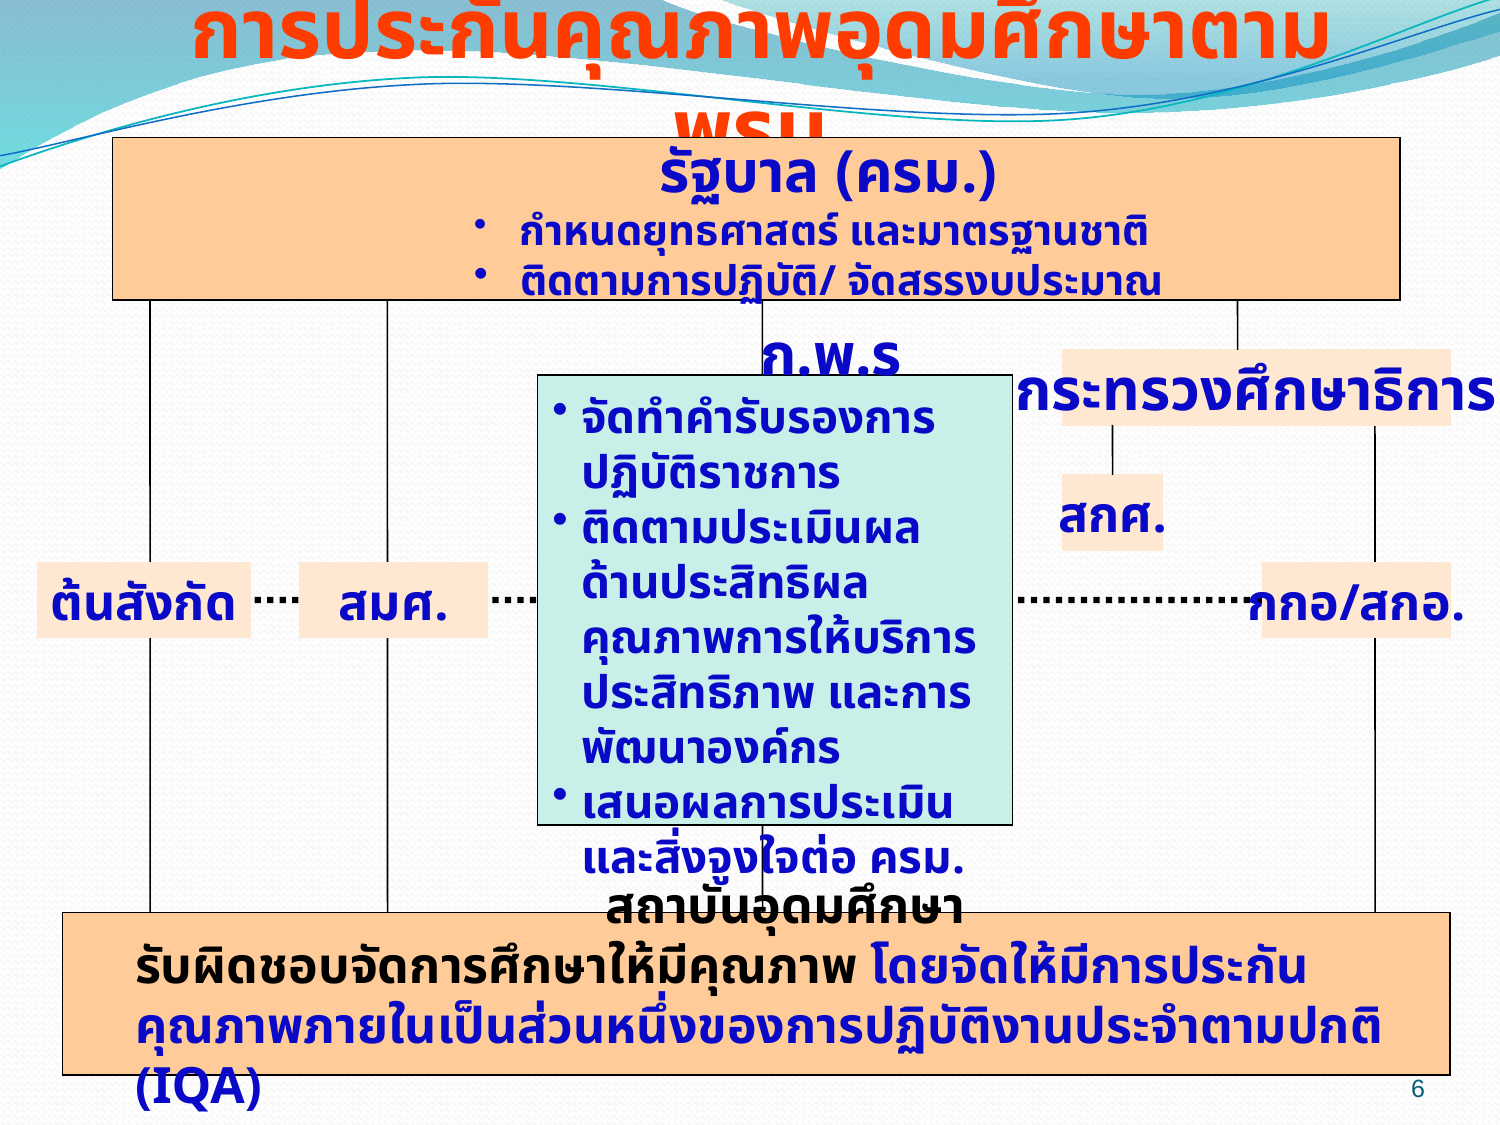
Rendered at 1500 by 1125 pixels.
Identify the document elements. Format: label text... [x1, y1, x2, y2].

text_box การประกันคุณภาพอุดมศึกษาตาม พรบ. [87, 37, 1438, 113]
text_box สถาบันอุดมศึกษา รับผิดชอบจัดการศึกษาให้มีคุณภาพ โดยจัดให้มีการประกันคุณภาพภายในเป็นส่วนหนึ่งของการปฏิบัติงานประจำตามปกติ (IQA) [62, 912, 1450, 1075]
text_box รัฐบาล (ครม.) กำหนดยุทธศาสตร์ และมาตรฐานชาติ ติดตามการปฏิบัติ/ จัดสรรงบประมาณ [112, 137, 1400, 300]
text_box ก.พ.ร จัดทำคำรับรองการปฏิบัติราชการ ติดตามประเมินผลด้านประสิทธิผล คุณภาพการให้บริการ ประสิทธิภาพ และการพัฒนาองค์กร เสนอผลการประเมิน และสิ่งจูงใจต่อ ครม. [537, 374, 1013, 825]
text_box สมศ. [300, 562, 488, 638]
text_box กระทรวงศึกษาธิการ [1062, 349, 1450, 425]
slide_number 6 [1299, 1042, 1425, 1103]
text_box กกอ/สกอ. [1262, 562, 1450, 638]
text_box สกศ. [1062, 474, 1163, 550]
text_box ต้นสังกัด [37, 562, 250, 638]
